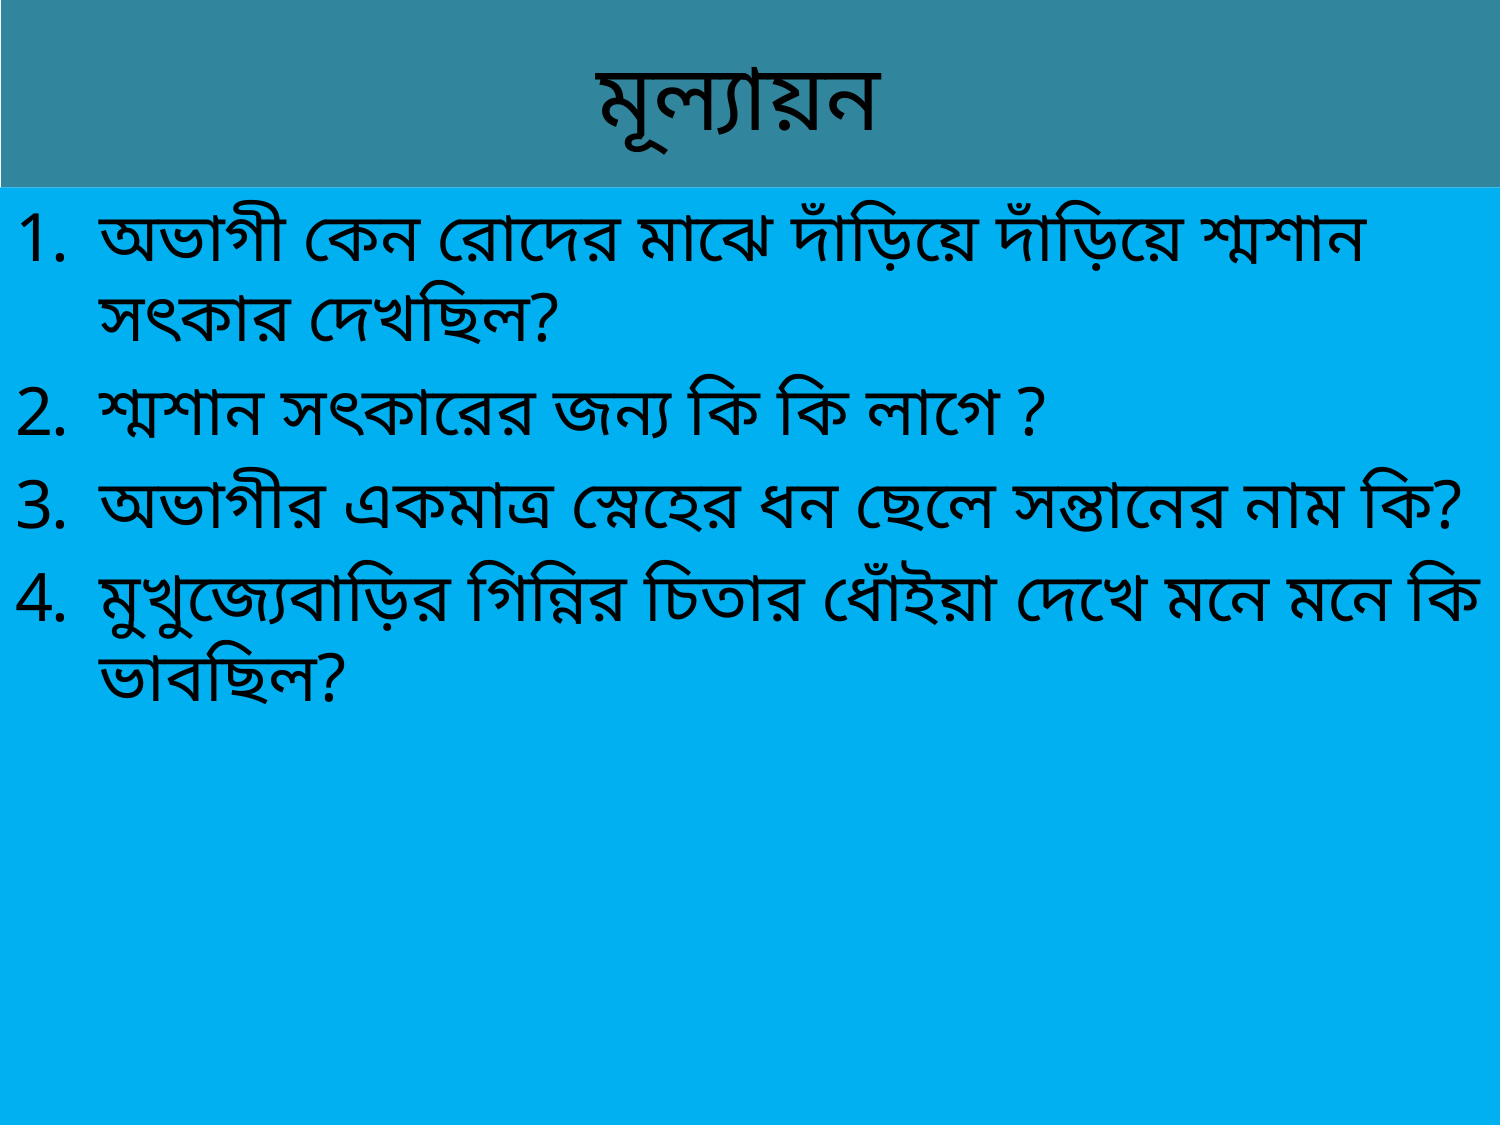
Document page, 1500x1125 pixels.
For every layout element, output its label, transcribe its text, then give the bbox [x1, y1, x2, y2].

list অভাগী কেন রোদের মাঝে দাঁড়িয়ে দাঁড়িয়ে শ্মশান সৎকার দেখছিল? শ্মশান সৎকারের জন্য কি কি লাগে ? অভাগীর একমাত্র স্নেহের ধন ছেলে সন্তানের নাম কি? মুখুজ্যেবাড়ির গিন্নির চিতার ধোঁইয়া দেখে মনে মনে কি ভাবছিল? [0, 187, 1500, 1125]
title মূল্যায়ন [1, 0, 1500, 187]
